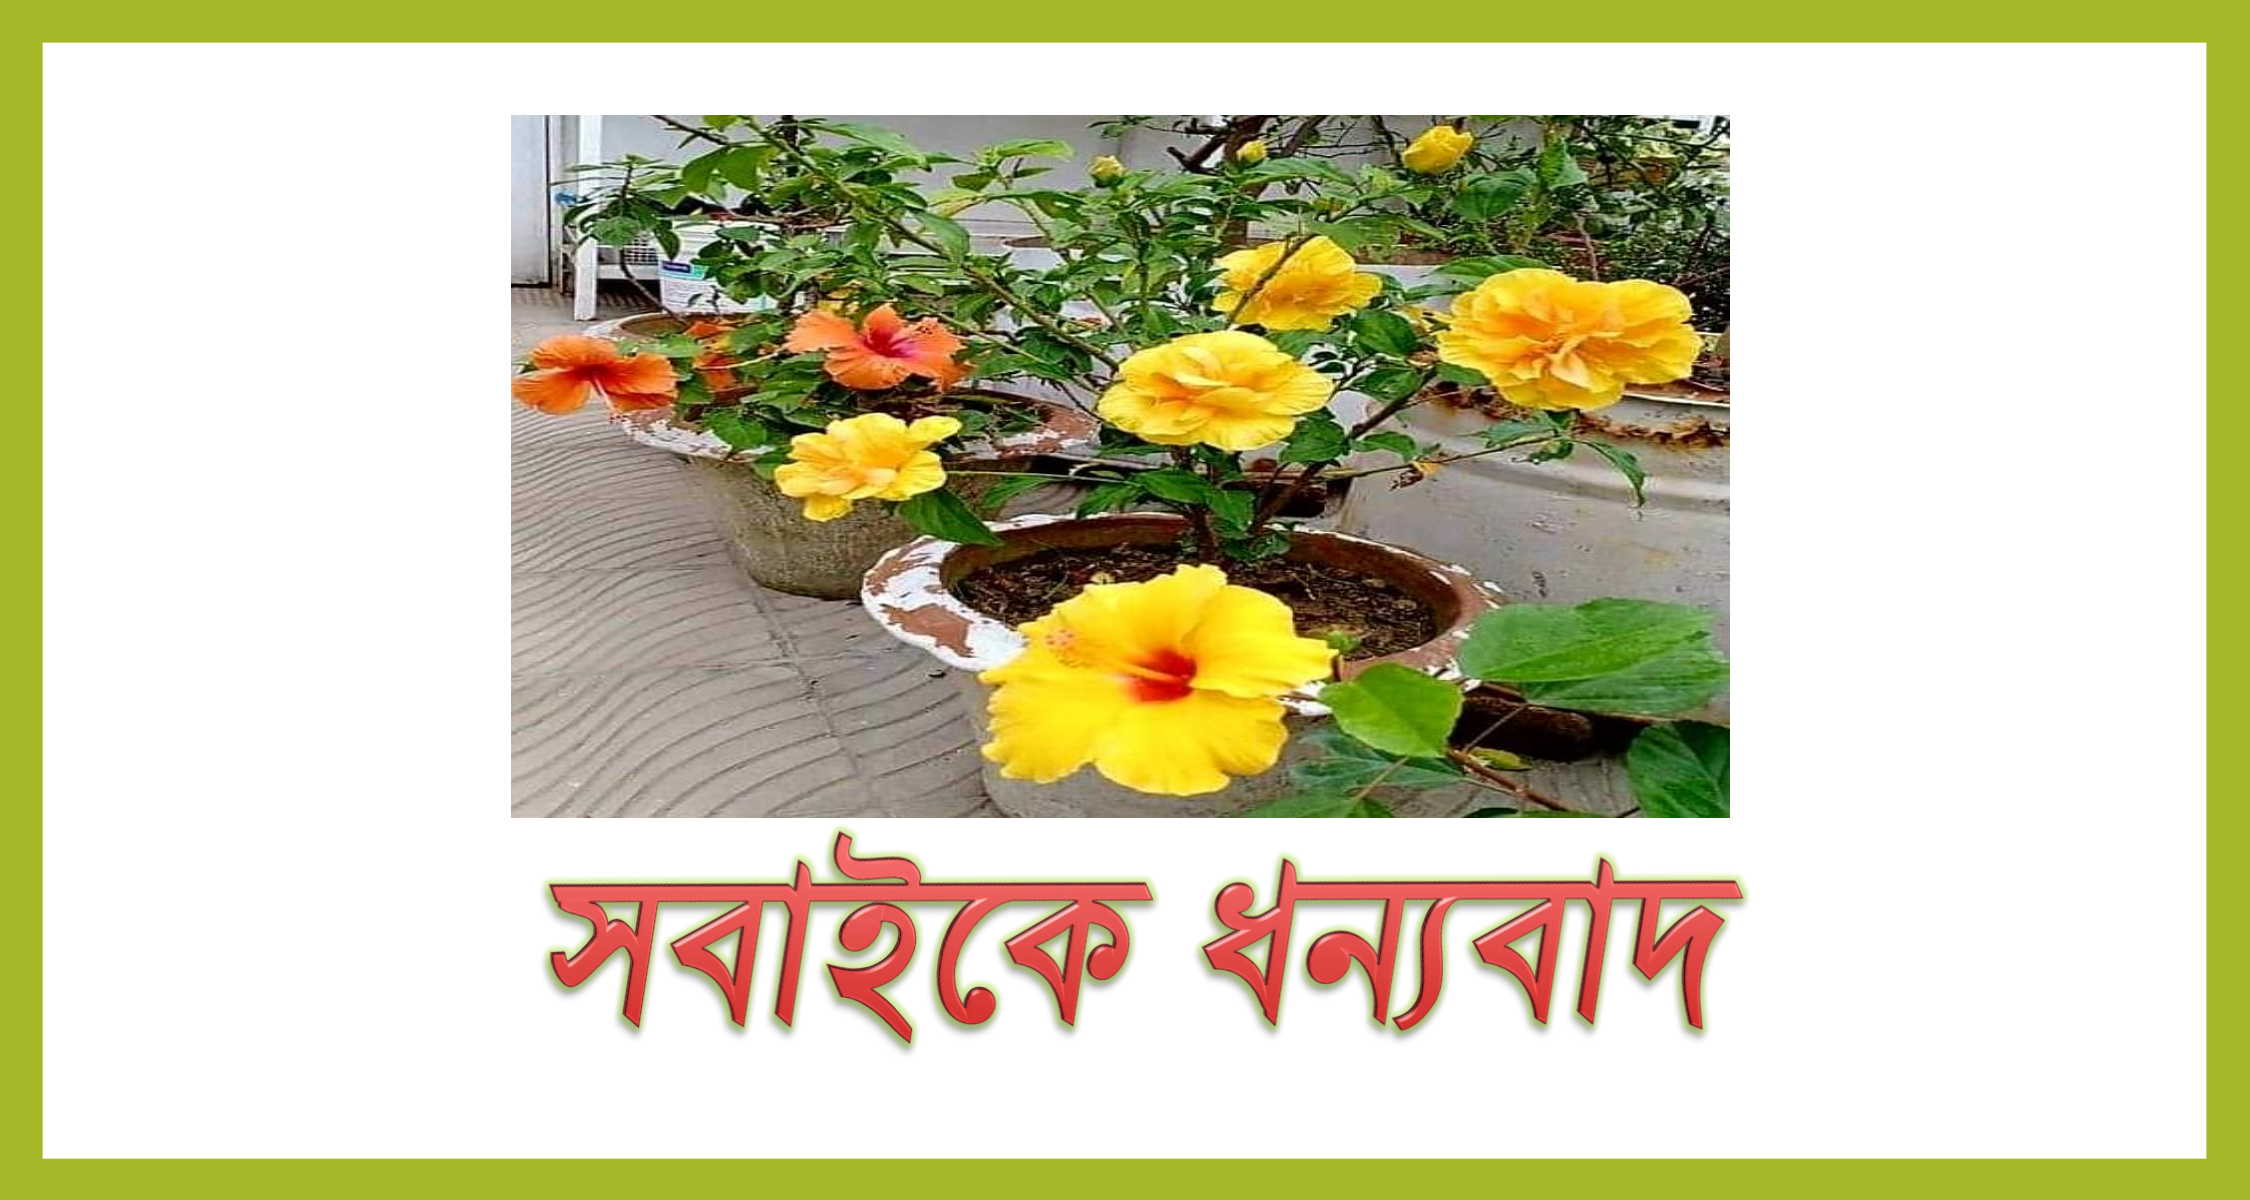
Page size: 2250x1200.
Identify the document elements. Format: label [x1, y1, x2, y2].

picture [342, 115, 2033, 1200]
